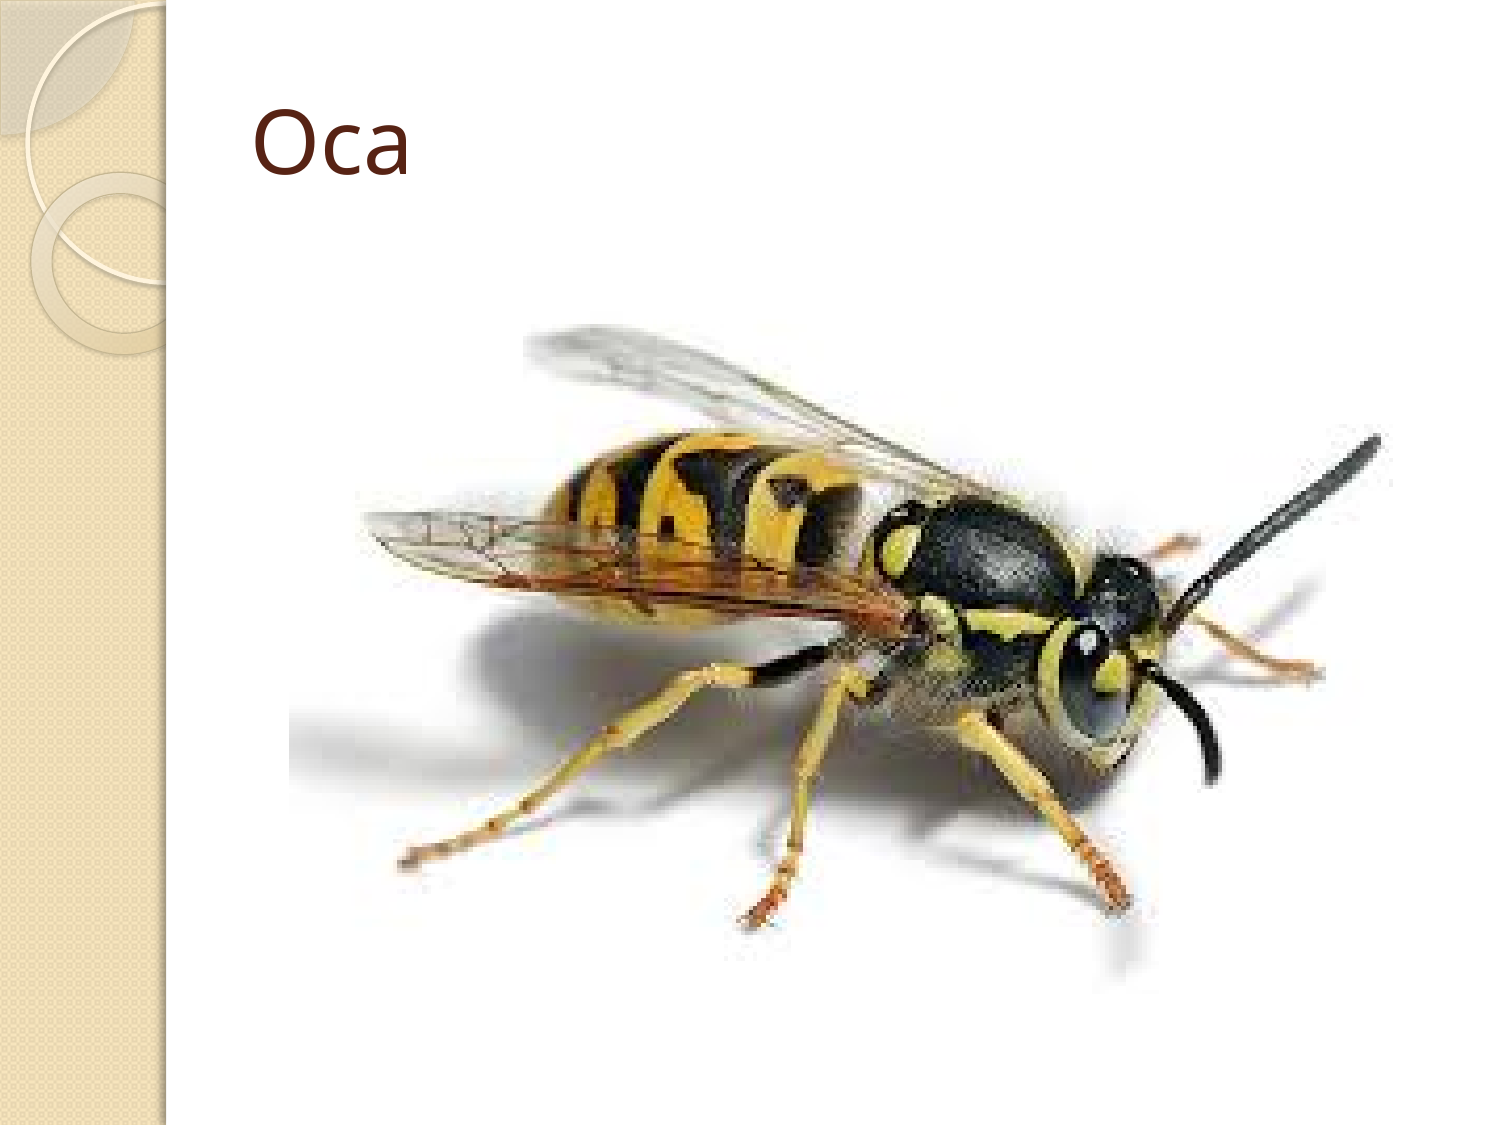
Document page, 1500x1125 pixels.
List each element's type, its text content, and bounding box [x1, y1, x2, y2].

title Оса [235, 45, 1466, 233]
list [288, 257, 1440, 1024]
